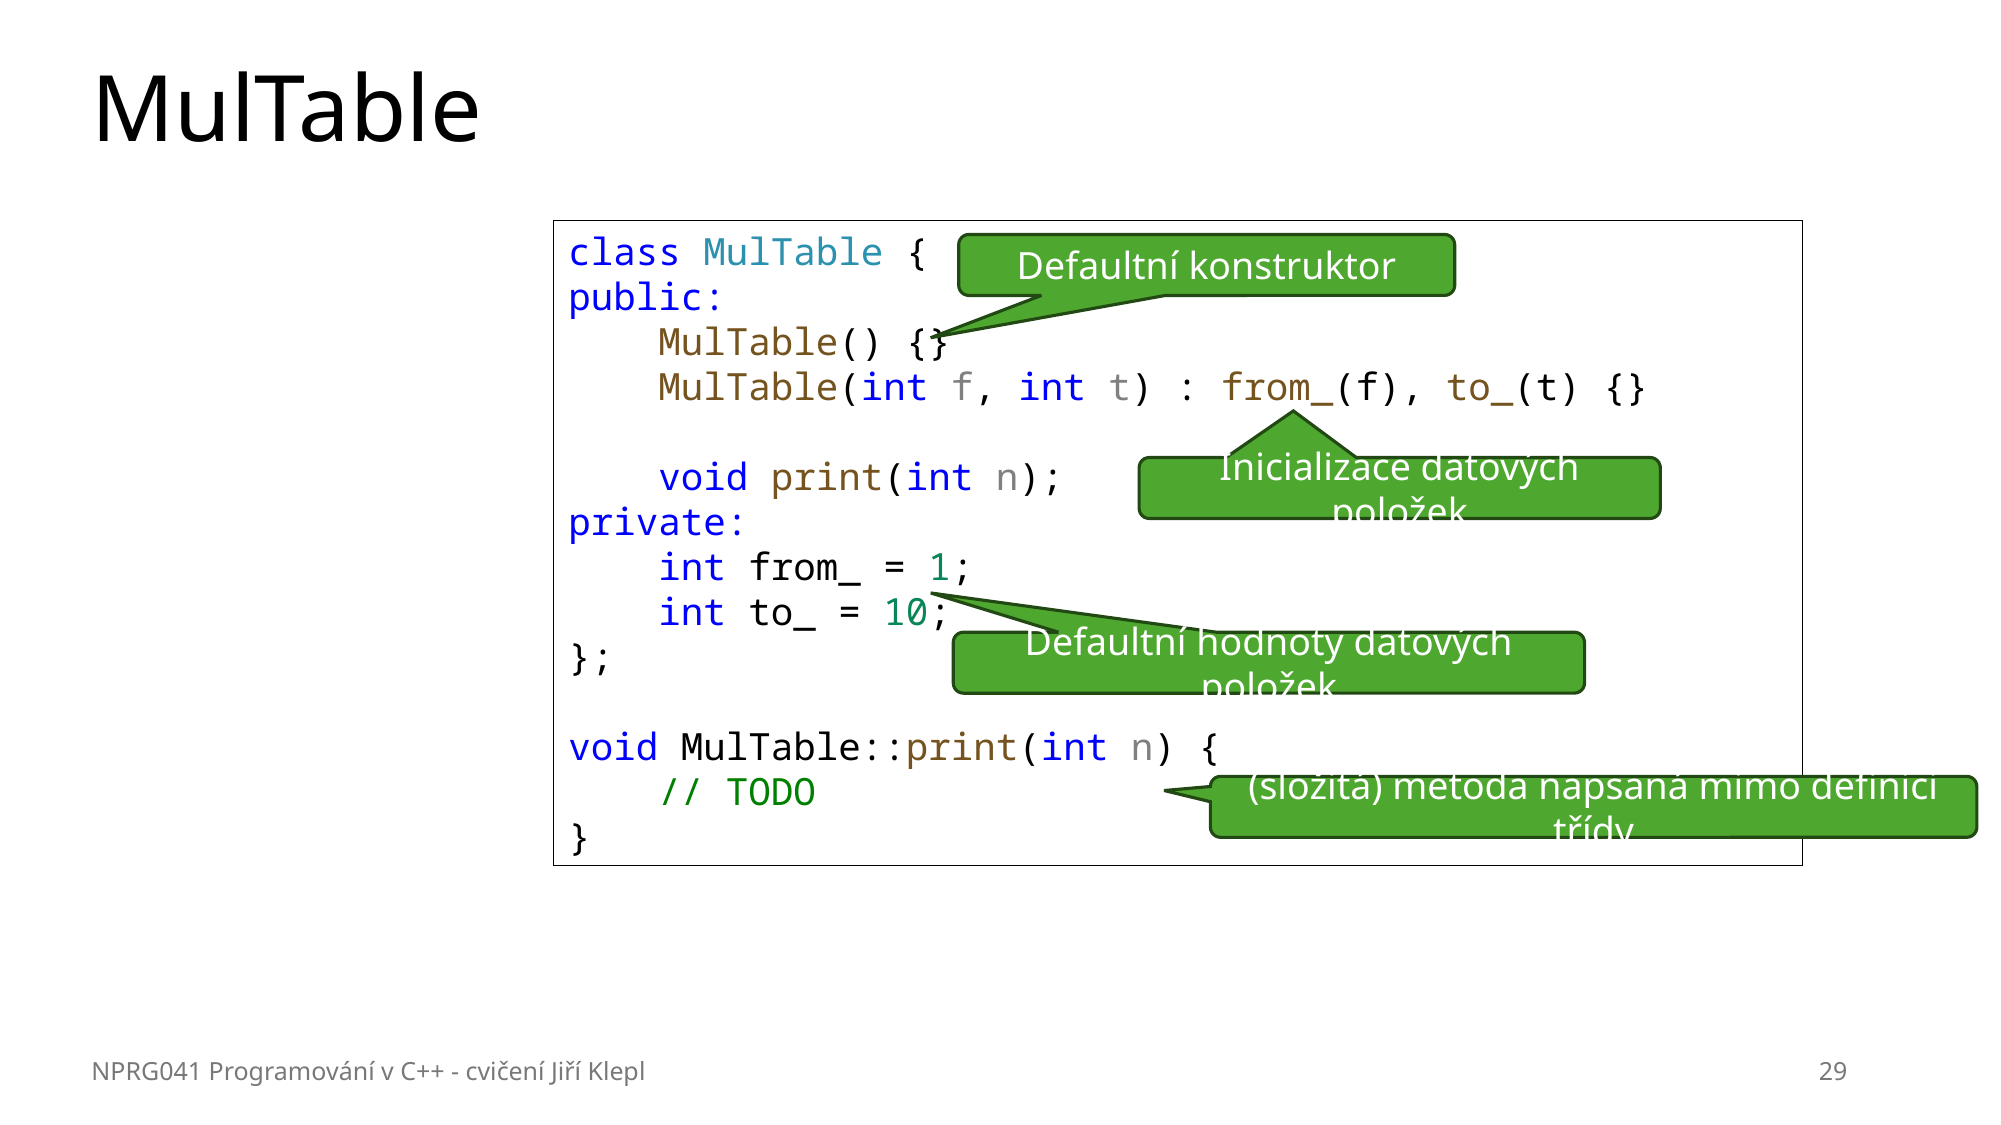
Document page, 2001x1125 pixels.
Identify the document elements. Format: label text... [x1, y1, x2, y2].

text_box Defaultní konstruktor [930, 232, 1457, 340]
title MulTable [76, 3, 1924, 221]
text_box (složitá) metoda napsaná mimo definici třídy [1163, 774, 1979, 839]
slide_number 29 [1412, 1042, 1863, 1103]
footer NPRG041 Programování v C++ - cvičení Jiří Klepl [76, 1042, 1338, 1103]
text_box class MulTable { public: MulTable() {} MulTable(int f, int t) : from_(f), to_(t) {} void print(int n); private: int from_ = 1; int to_ = 10; }; void MulTable::print(int n) { // TODO } [553, 220, 1803, 866]
text_box Inicializace datových položek [1137, 408, 1662, 521]
text_box Defaultní hodnoty datových položek [930, 591, 1587, 695]
